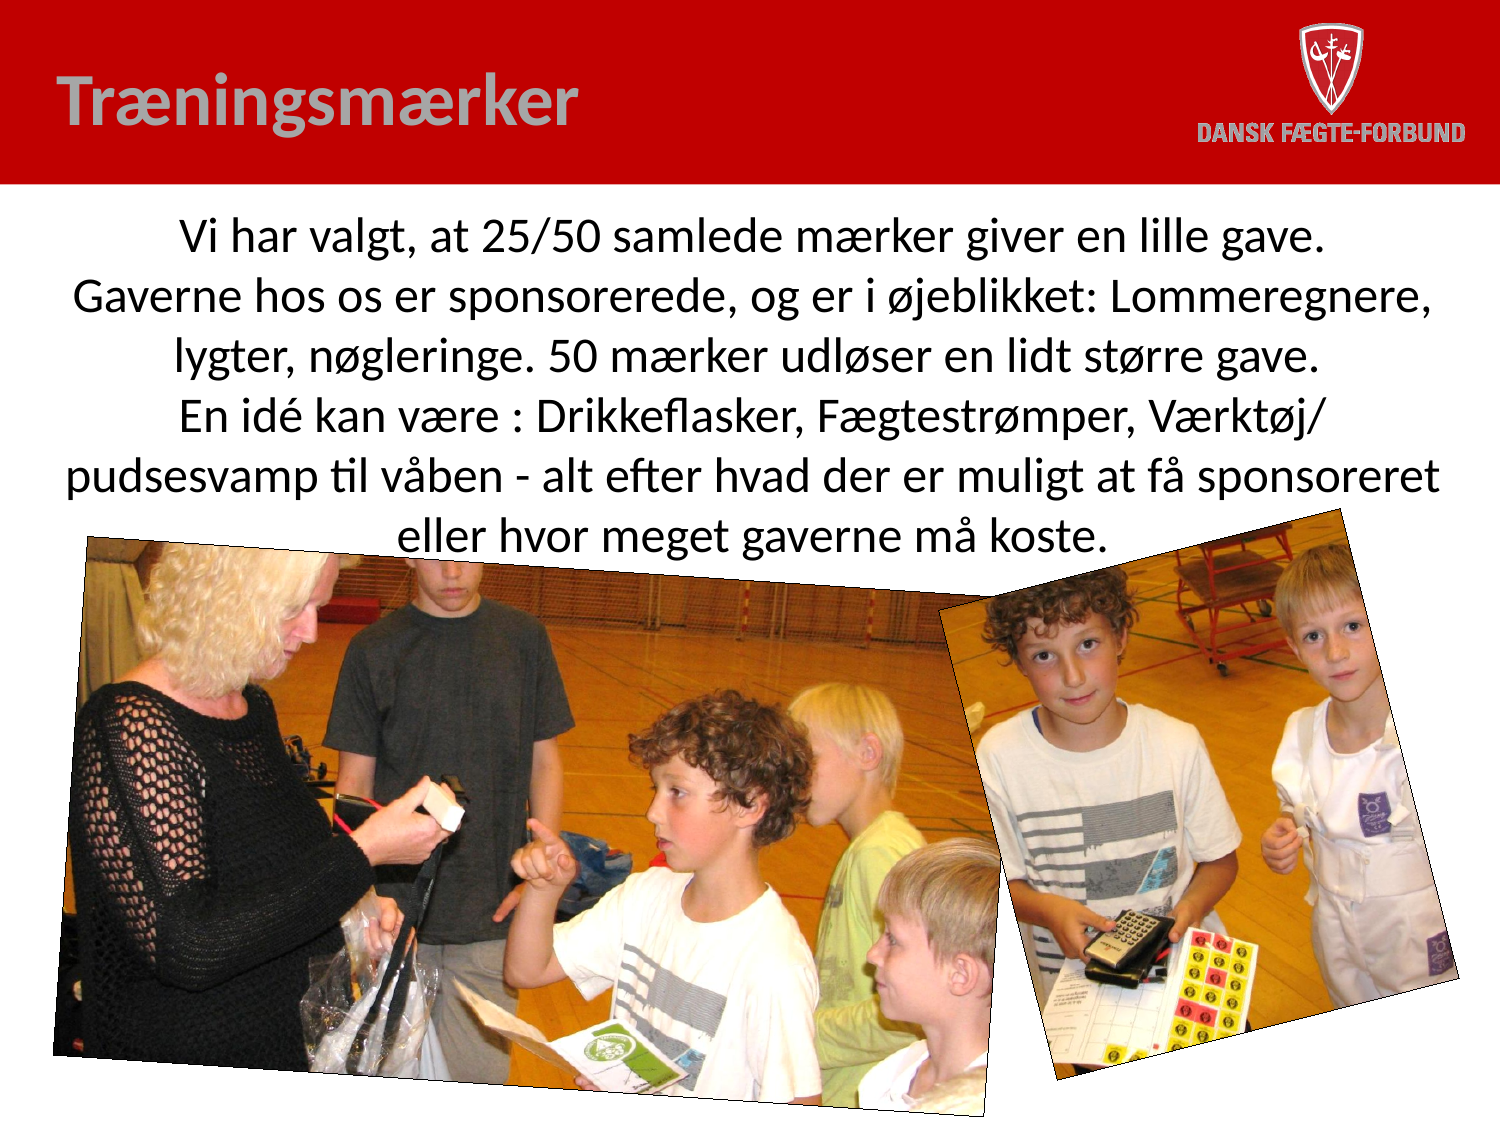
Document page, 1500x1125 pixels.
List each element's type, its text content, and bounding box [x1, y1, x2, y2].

text_box [0, 0, 1500, 186]
picture [53, 508, 1459, 1116]
picture [1198, 23, 1465, 142]
text_box Vi har valgt, at 25/50 samlede mærker giver en lille gave. Gaverne hos os er sponsorerede, og er i øjeblikket: Lommeregnere, lygter, nøgleringe. 50 mærker udløser en lidt større gave. En idé kan være : Drikkeflasker, Fægtestrømper, Værktøj/ pudsesvamp til våben - alt efter hvad der er muligt at få sponsoreret eller hvor meget gaverne må koste. [41, 195, 1465, 571]
text_box Træningsmærker [41, 42, 1196, 148]
